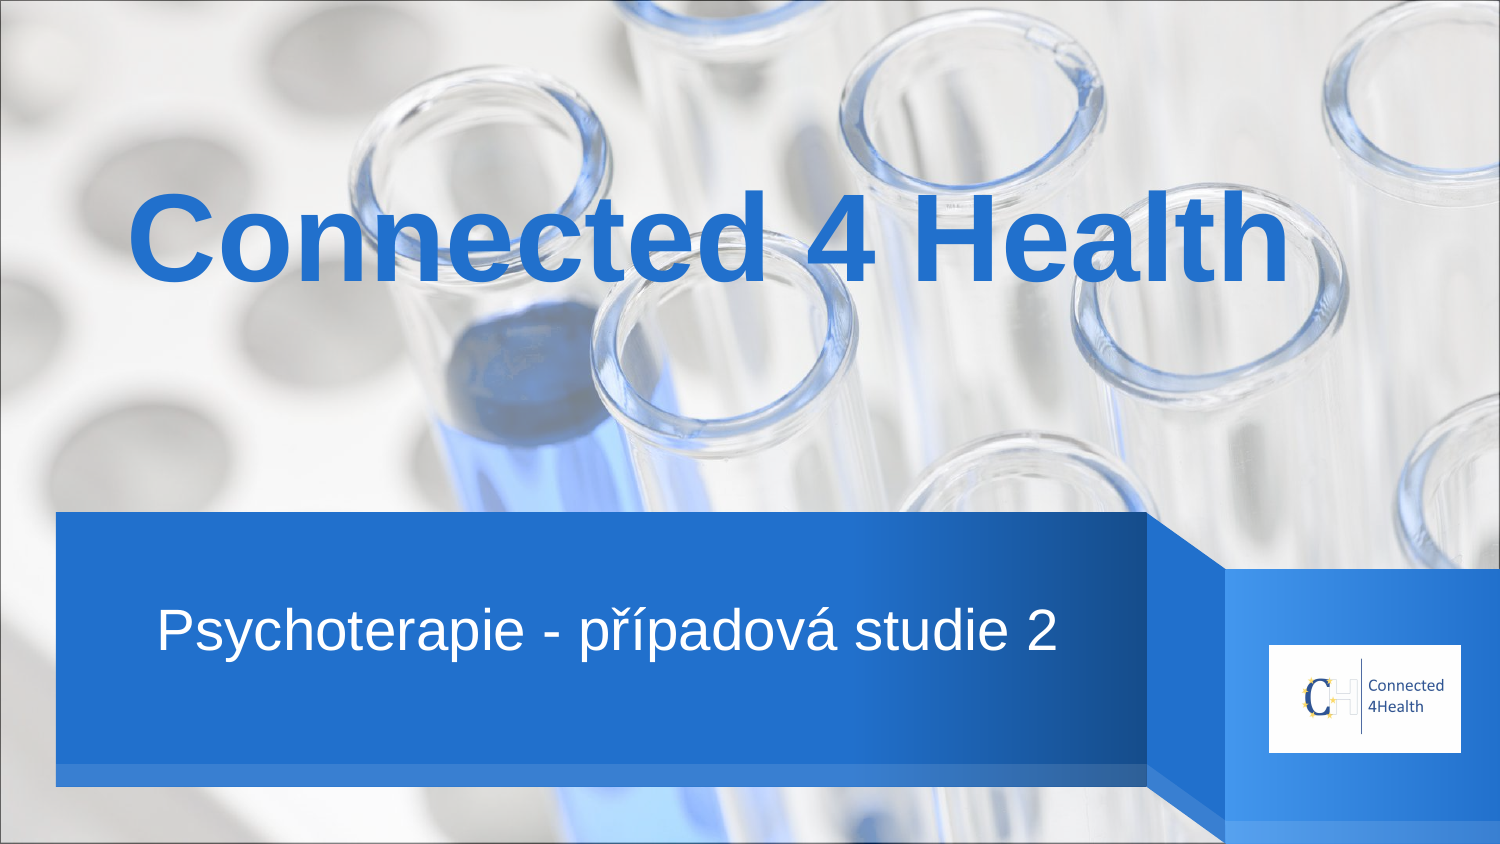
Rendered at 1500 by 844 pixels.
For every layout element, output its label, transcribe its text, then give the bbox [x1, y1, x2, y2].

title Psychoterapie - případová studie 2 [53, 531, 1164, 733]
picture [0, 0, 1500, 844]
text_box Connected 4 Health [112, 148, 1367, 314]
picture [1269, 645, 1461, 753]
